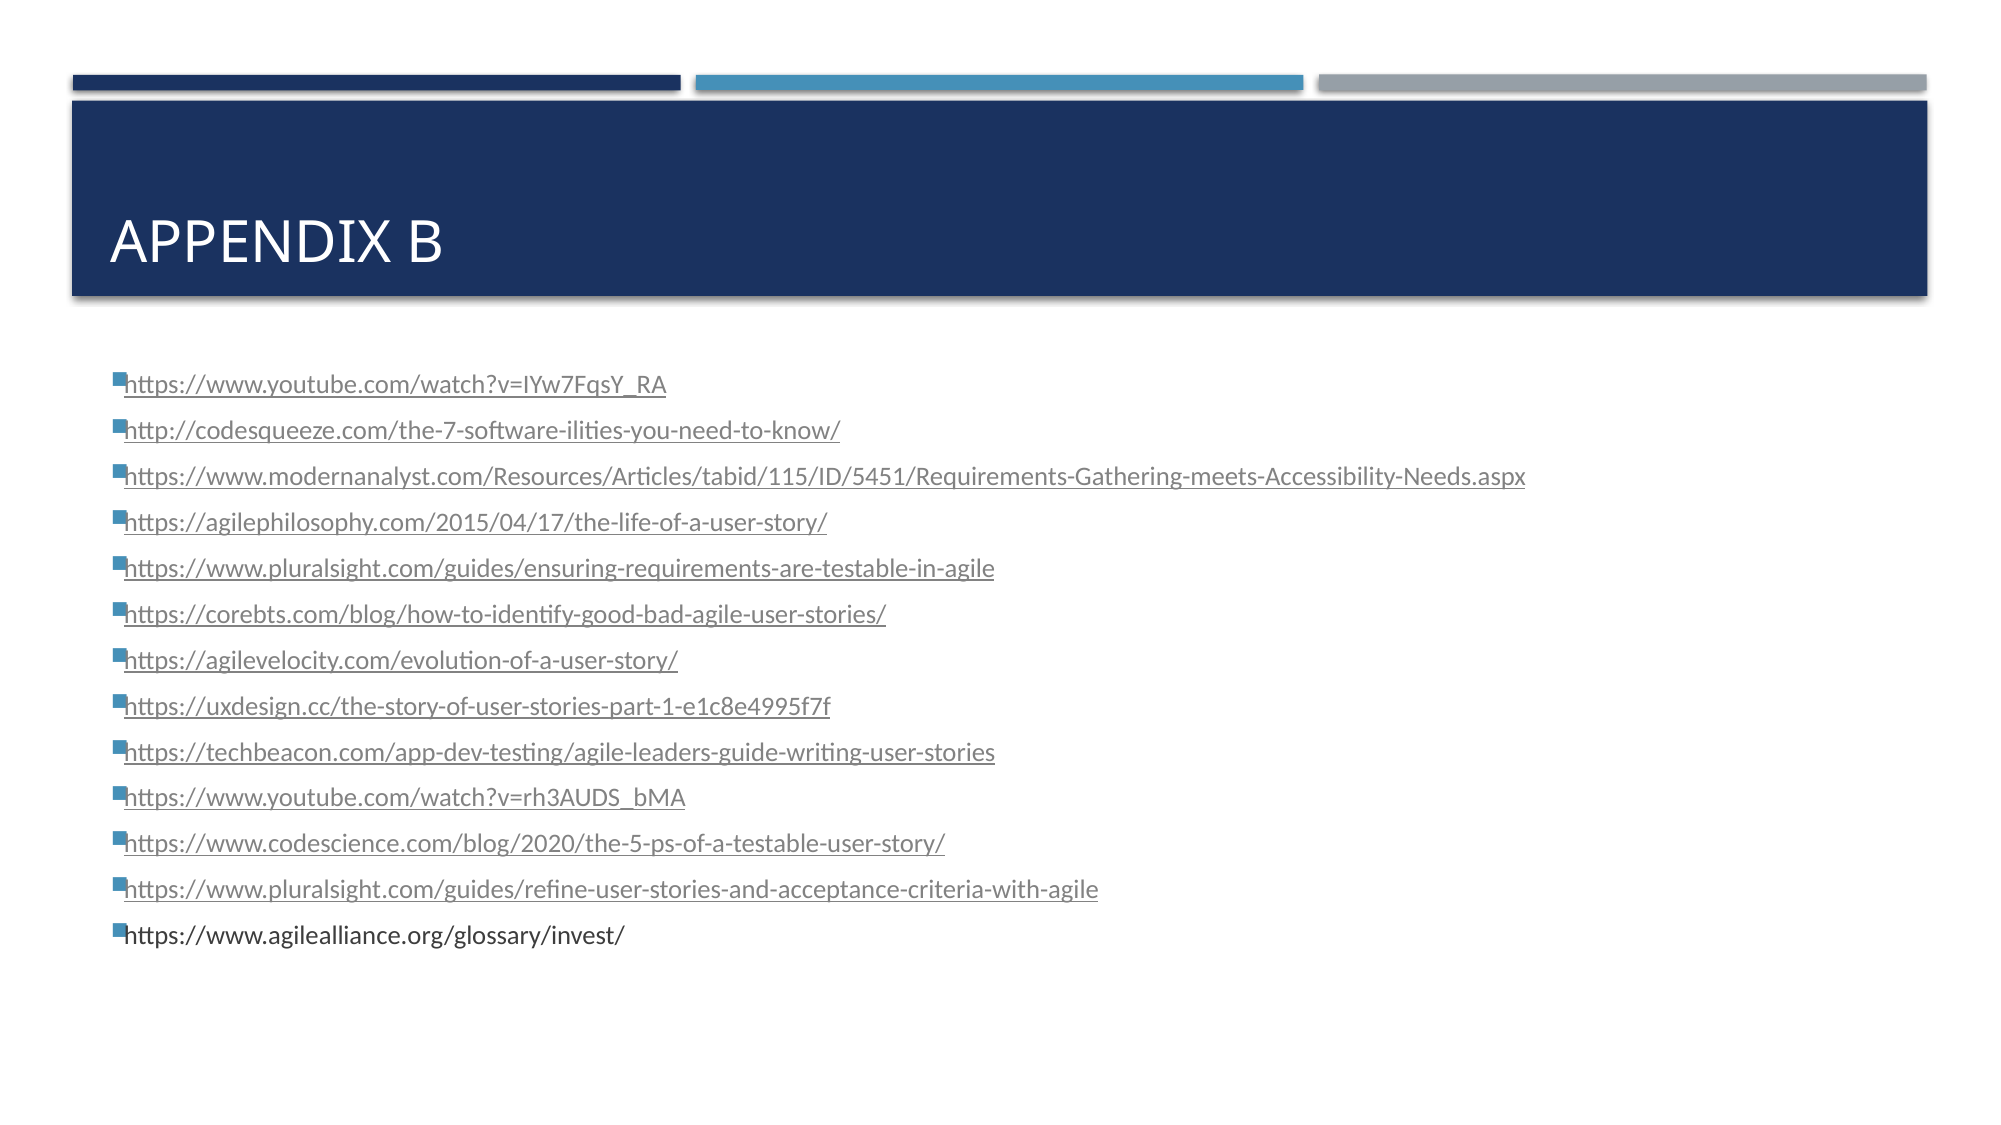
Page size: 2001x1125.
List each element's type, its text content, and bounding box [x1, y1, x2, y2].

list https://www.youtube.com/watch?v=IYw7FqsY_RA http://codesqueeze.com/the-7-software-ilities-you-need-to-know/ https://www.modernanalyst.com/Resources/Articles/tabid/115/ID/5451/Requirements-Gathering-meets-Accessibility-Needs.aspx https://agilephilosophy.com/2015/04/17/the-life-of-a-user-story/ https://www.pluralsight.com/guides/ensuring-requirements-are-testable-in-agile https://corebts.com/blog/how-to-identify-good-bad-agile-user-stories/ https://agilevelocity.com/evolution-of-a-user-story/ https://uxdesign.cc/the-story-of-user-stories-part-1-e1c8e4995f7f https://techbeacon.com/app-dev-testing/agile-leaders-guide-writing-user-stories https://www.youtube.com/watch?v=rh3AUDS_bMA https://www.codescience.com/blog/2020/the-5-ps-of-a-testable-user-story/ https://www.pluralsight.com/guides/refine-user-stories-and-acceptance-criteria-with-agile https://www.agilealliance.org/glossary/invest/ [95, 357, 1905, 962]
title Appendix B [95, 115, 1905, 282]
